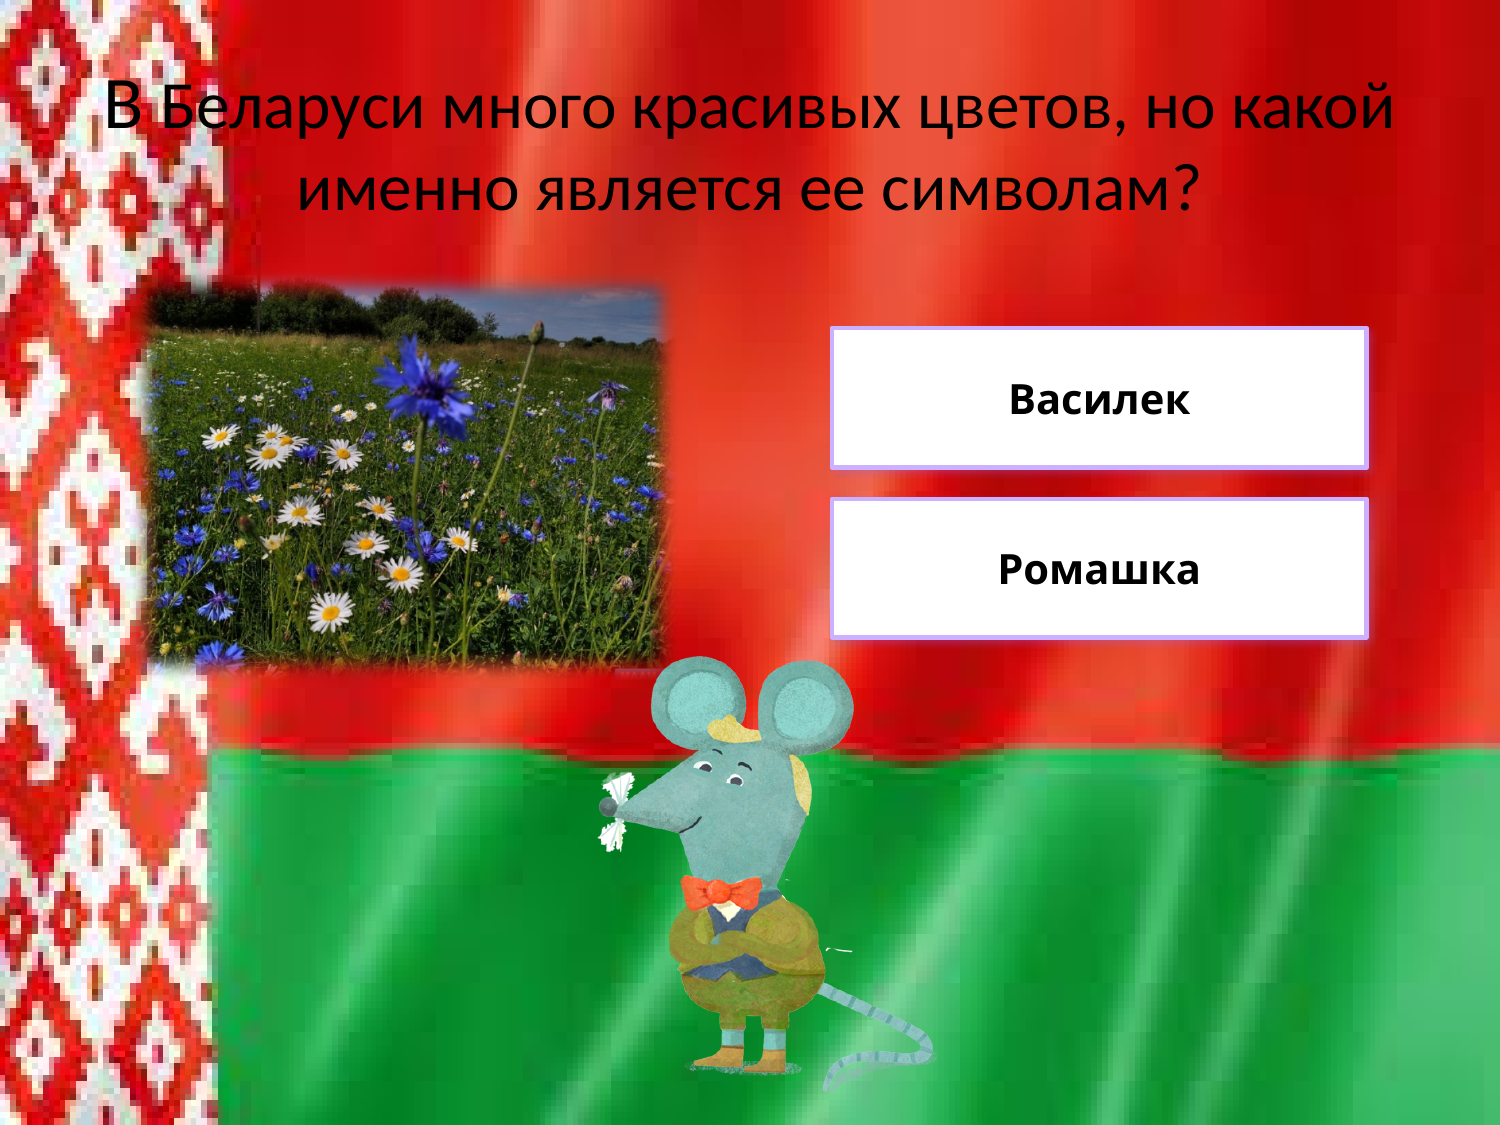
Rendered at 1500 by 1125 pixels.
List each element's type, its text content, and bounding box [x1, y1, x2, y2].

text_box шестой вопрос [838, 505, 1370, 642]
text_box Василек [830, 326, 1368, 470]
text_box Ромашка [830, 497, 1368, 639]
title В Беларуси много красивых цветов, но какой именно является ее символам? [75, 45, 1425, 233]
picture [0, 0, 1500, 1125]
